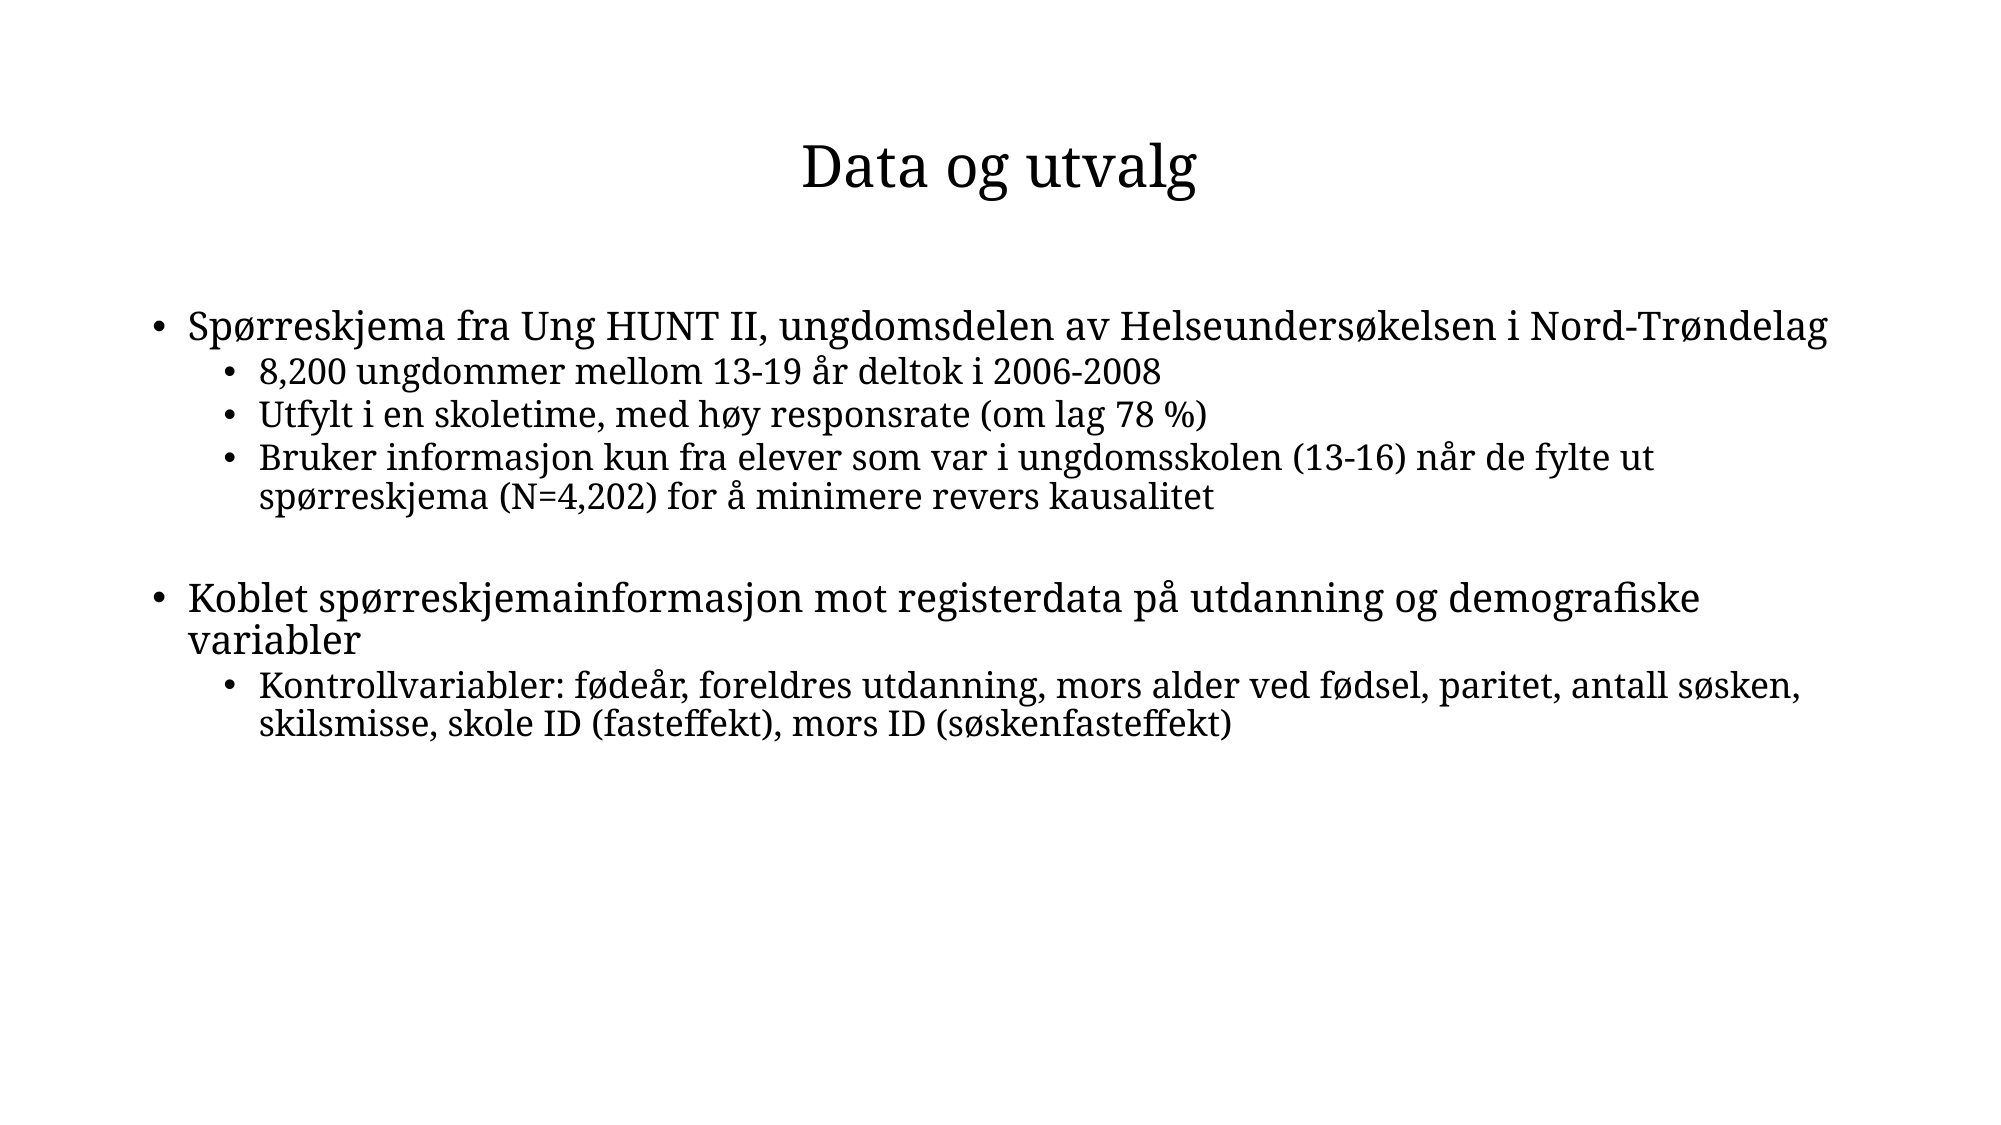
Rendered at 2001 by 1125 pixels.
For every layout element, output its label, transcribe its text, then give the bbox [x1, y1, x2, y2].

list Spørreskjema fra Ung HUNT II, ungdomsdelen av Helseundersøkelsen i Nord-Trøndelag 8,200 ungdommer mellom 13-19 år deltok i 2006-2008 Utfylt i en skoletime, med høy responsrate (om lag 78 %) Bruker informasjon kun fra elever som var i ungdomsskolen (13-16) når de fylte ut spørreskjema (N=4,202) for å minimere revers kausalitet Koblet spørreskjemainformasjon mot registerdata på utdanning og demografiske variabler Kontrollvariabler: fødeår, foreldres utdanning, mors alder ved fødsel, paritet, antall søsken, skilsmisse, skole ID (fasteffekt), mors ID (søskenfasteffekt) [137, 299, 1878, 1014]
title Data og utvalg [137, 59, 1863, 278]
